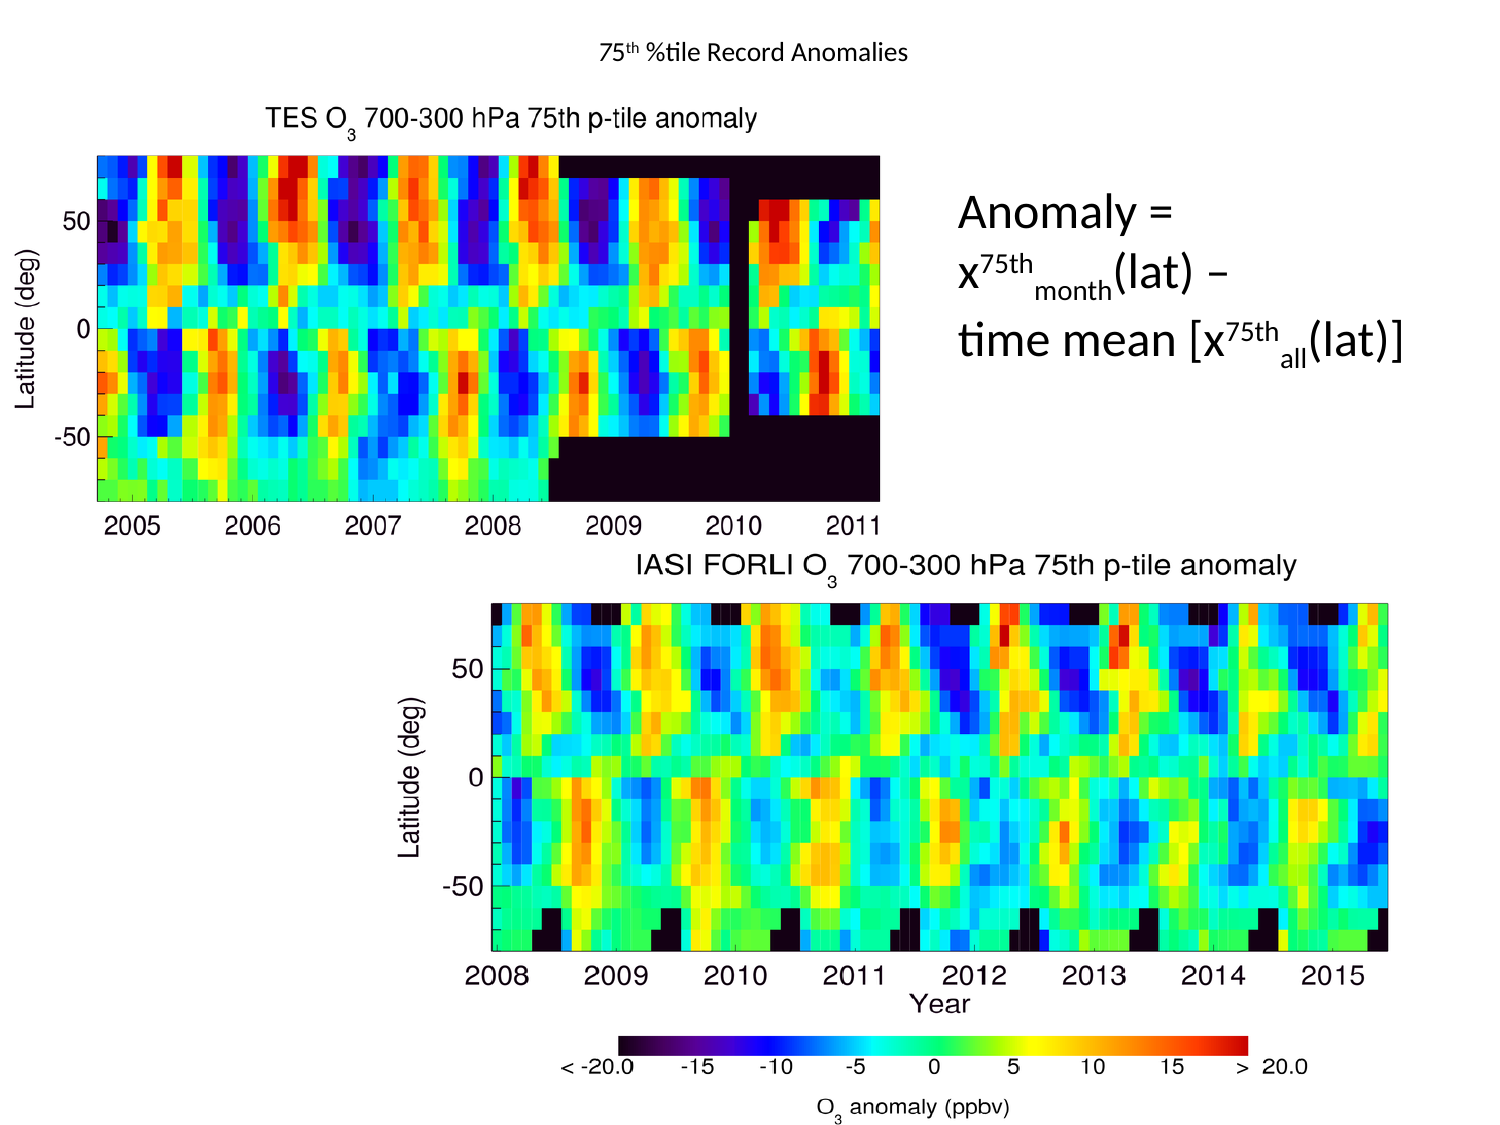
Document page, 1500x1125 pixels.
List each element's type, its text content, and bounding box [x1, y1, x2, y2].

title 75th %tile Record Anomalies [75, 26, 1425, 76]
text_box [4, 98, 1441, 1125]
